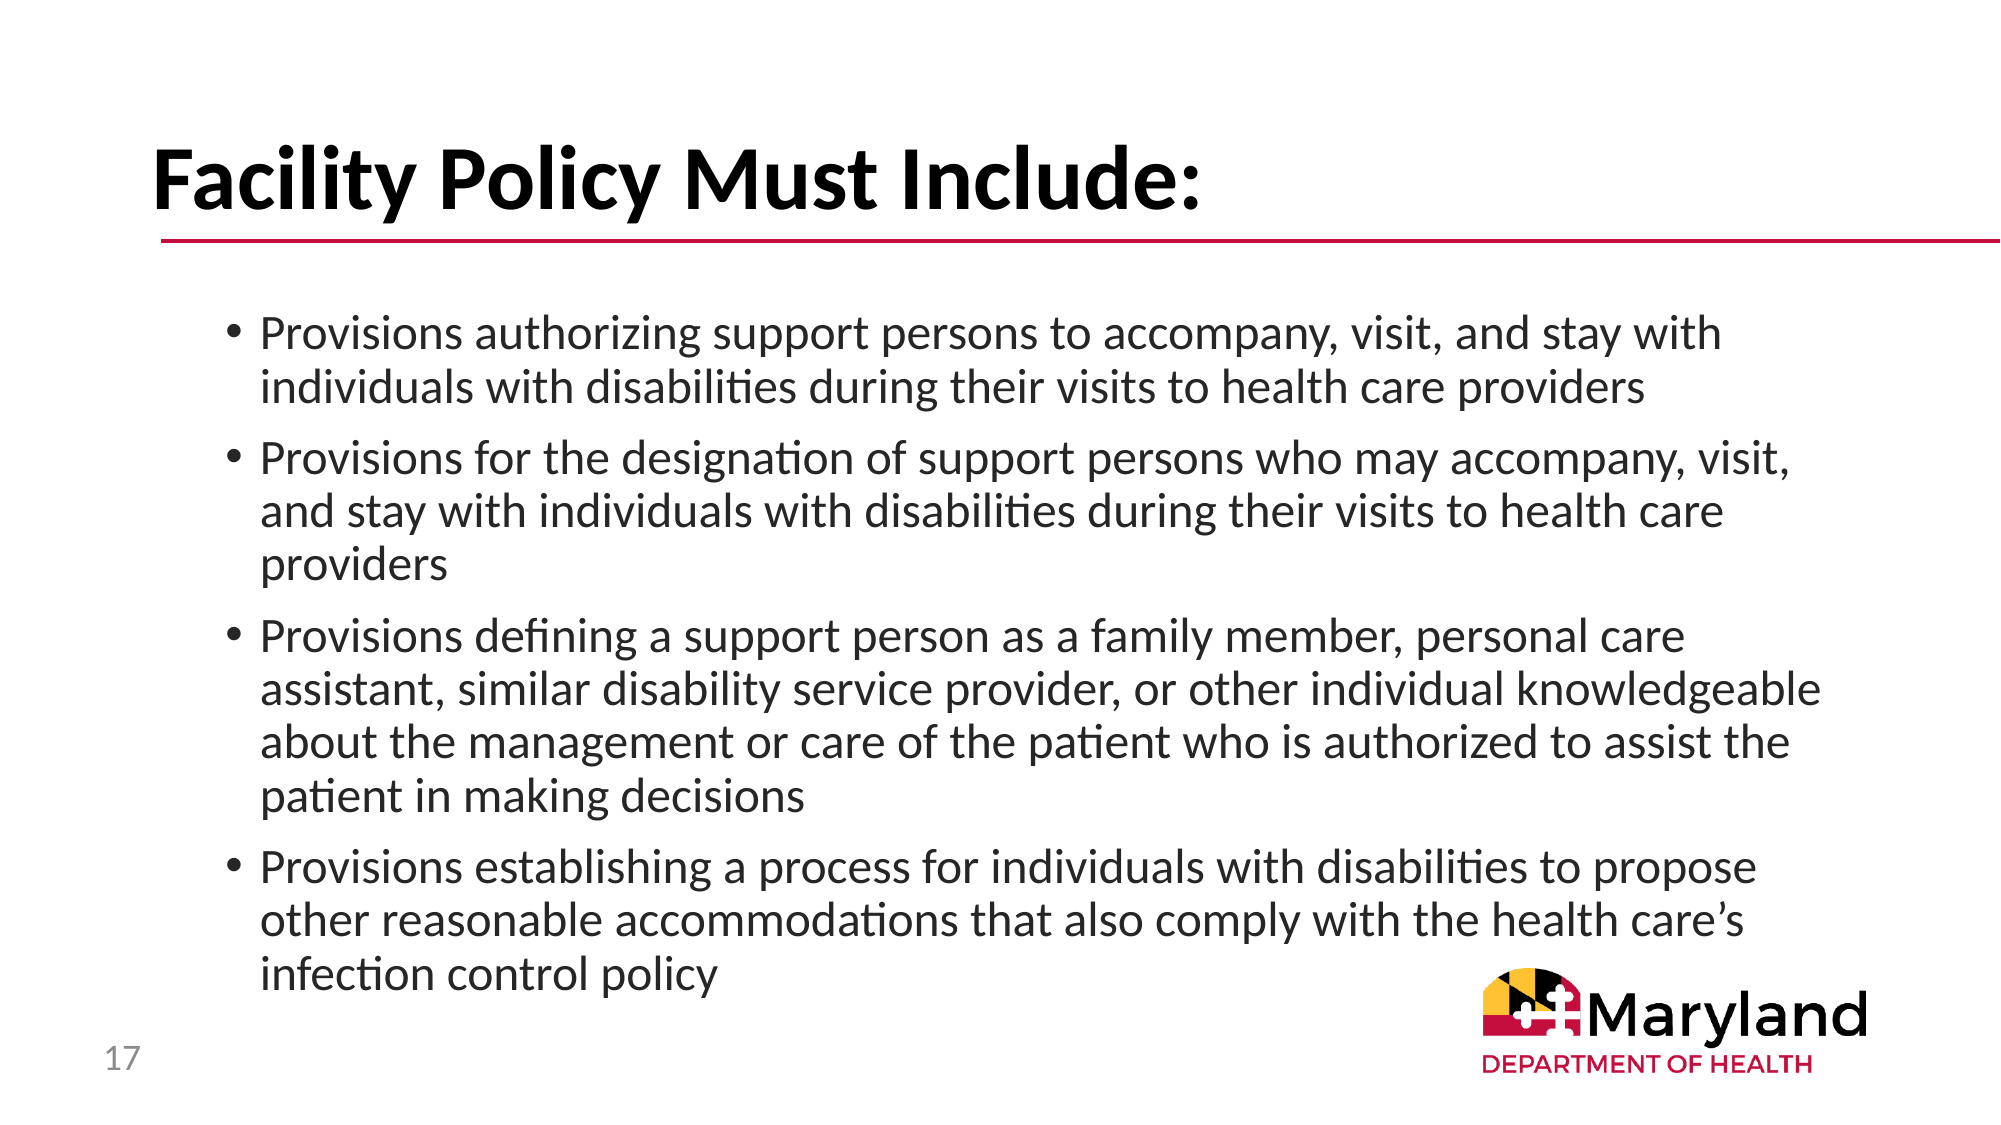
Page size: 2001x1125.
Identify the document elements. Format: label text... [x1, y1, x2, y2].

picture [1473, 958, 1866, 1073]
slide_number 17 [88, 1025, 178, 1086]
list Provisions authorizing support persons to accompany, visit, and stay with individuals with disabilities during their visits to health care providers Provisions for the designation of support persons who may accompany, visit, and stay with individuals with disabilities during their visits to health care providers Provisions defining a support person as a family member, personal care assistant, similar disability service provider, or other individual knowledgeable about the management or care of the patient who is authorized to assist the patient in making decisions Provisions establishing a process for individuals with disabilities to propose other reasonable accommodations that also comply with the health care’s infection control policy [210, 299, 1863, 1014]
title Facility Policy Must Include: [137, 97, 1863, 262]
